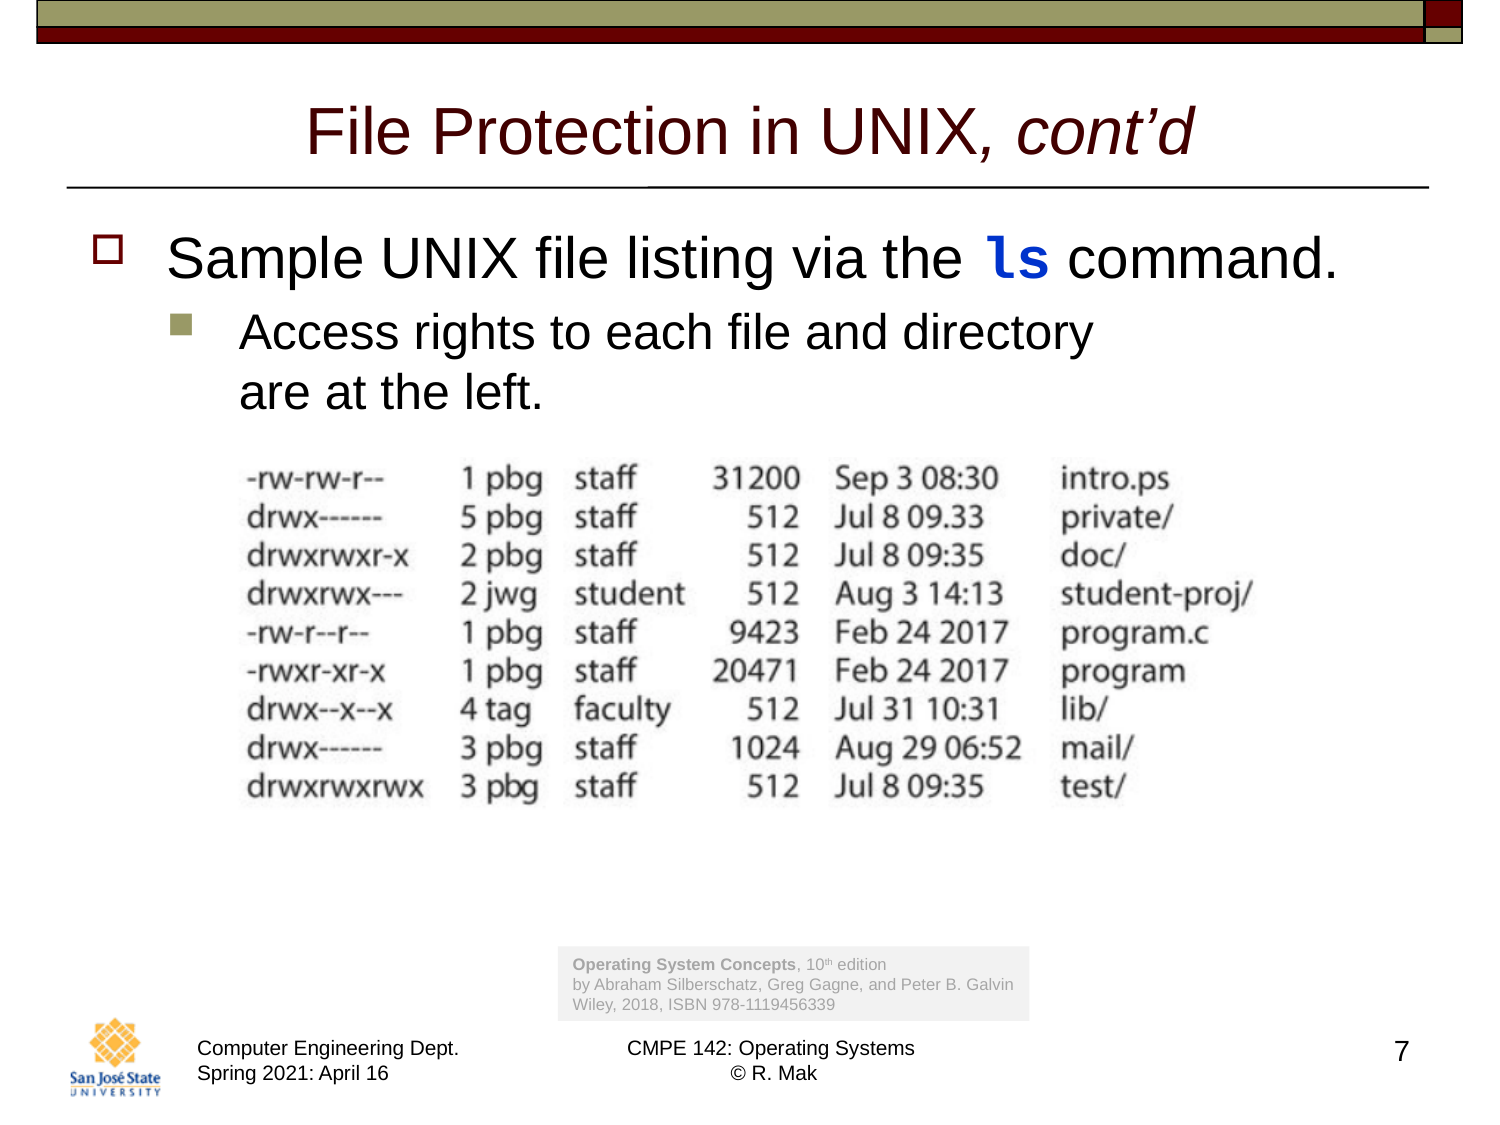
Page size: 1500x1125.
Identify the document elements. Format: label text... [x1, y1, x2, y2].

title File Protection in UNIX, cont’d [75, 67, 1425, 175]
slide_number 7 [1305, 1025, 1425, 1100]
picture [235, 457, 1265, 812]
picture [60, 1012, 166, 1112]
list Sample UNIX file listing via the ls command. Access rights to each file and directory are at the left. [75, 212, 1425, 443]
text_box Operating System Concepts, 10th edition by Abraham Silberschatz, Greg Gagne, and Peter B. Galvin Wiley, 2018, ISBN 978-1119456339 [557, 946, 1030, 1021]
